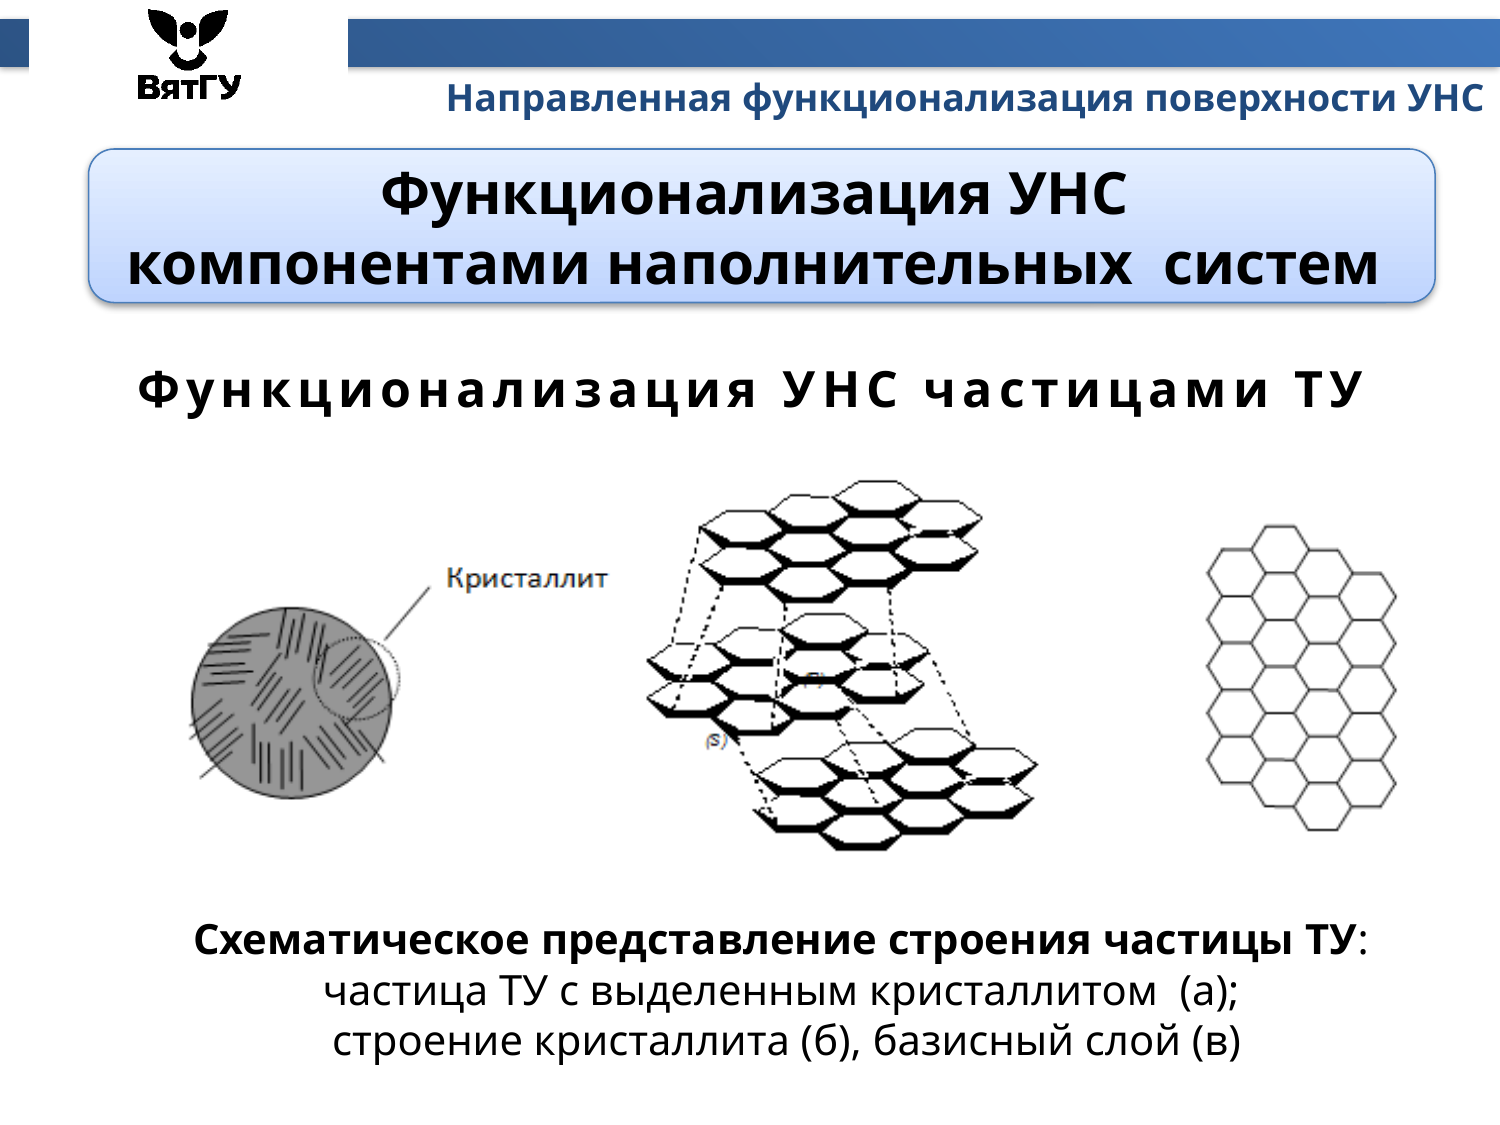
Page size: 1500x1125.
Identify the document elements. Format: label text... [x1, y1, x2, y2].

text_box [0, 18, 24, 68]
picture [170, 467, 1424, 879]
text_box Функционализация УНС компонентами наполнительных систем [87, 148, 1436, 304]
text_box [352, 18, 1500, 66]
text_box Функционализация УНС частицами ТУ [122, 349, 1399, 425]
text_box Схематическое представление строения частицы ТУ: частица ТУ с выделенным кристаллитом (а); строение кристаллита (б), базисный слой (в) [41, 905, 1447, 1071]
picture [29, 0, 348, 111]
text_box Направленная функционализация поверхности УНС [336, 66, 1500, 127]
